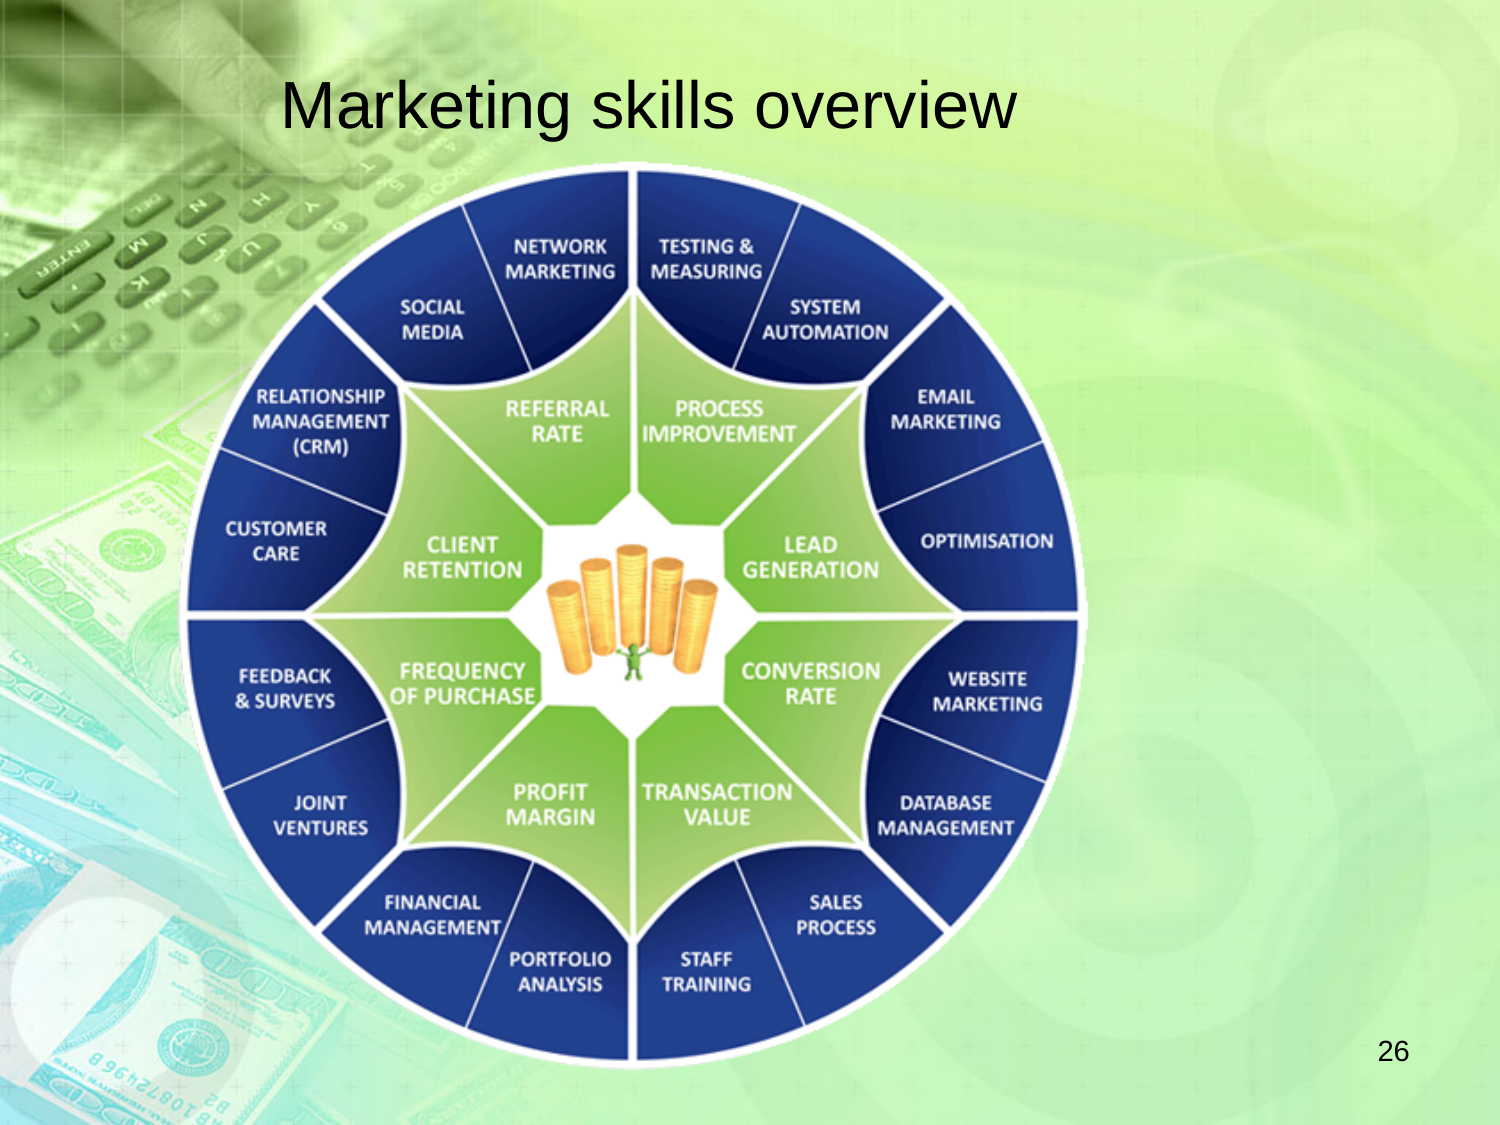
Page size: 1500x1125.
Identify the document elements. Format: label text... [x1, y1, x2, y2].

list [76, 136, 1188, 1118]
title Marketing skills overview [265, 44, 1480, 150]
picture [0, 0, 1500, 1125]
slide_number 26 [1192, 1024, 1425, 1103]
